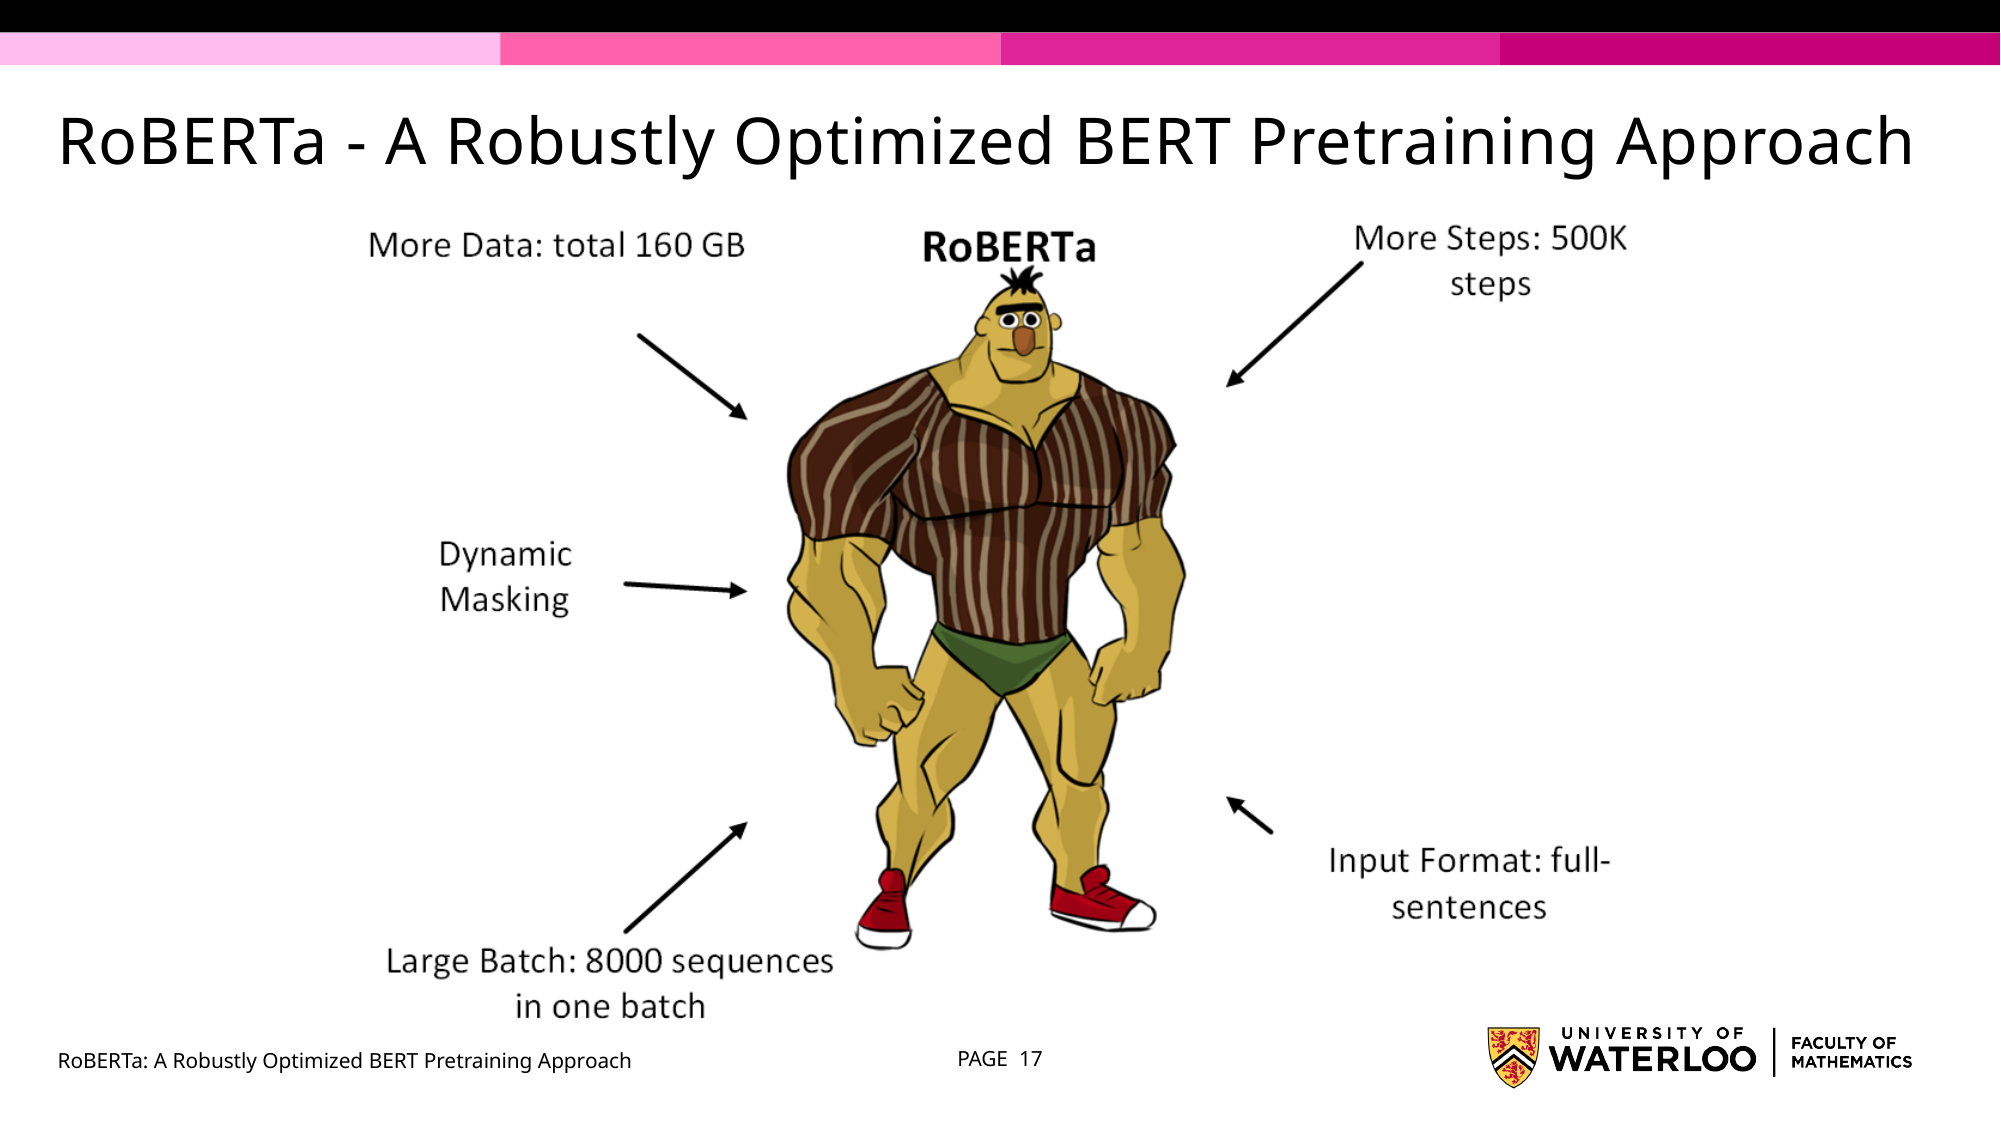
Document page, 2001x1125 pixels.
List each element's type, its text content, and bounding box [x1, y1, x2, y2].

picture [1430, 983, 1969, 1125]
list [365, 218, 1635, 1024]
footer RoBERTa: A Robustly Optimized BERT Pretraining Approach [42, 1039, 900, 1081]
slide_number PAGE 17 [916, 1039, 1084, 1081]
title RoBERTa - A Robustly Optimized BERT Pretraining Approach [42, 71, 1941, 219]
